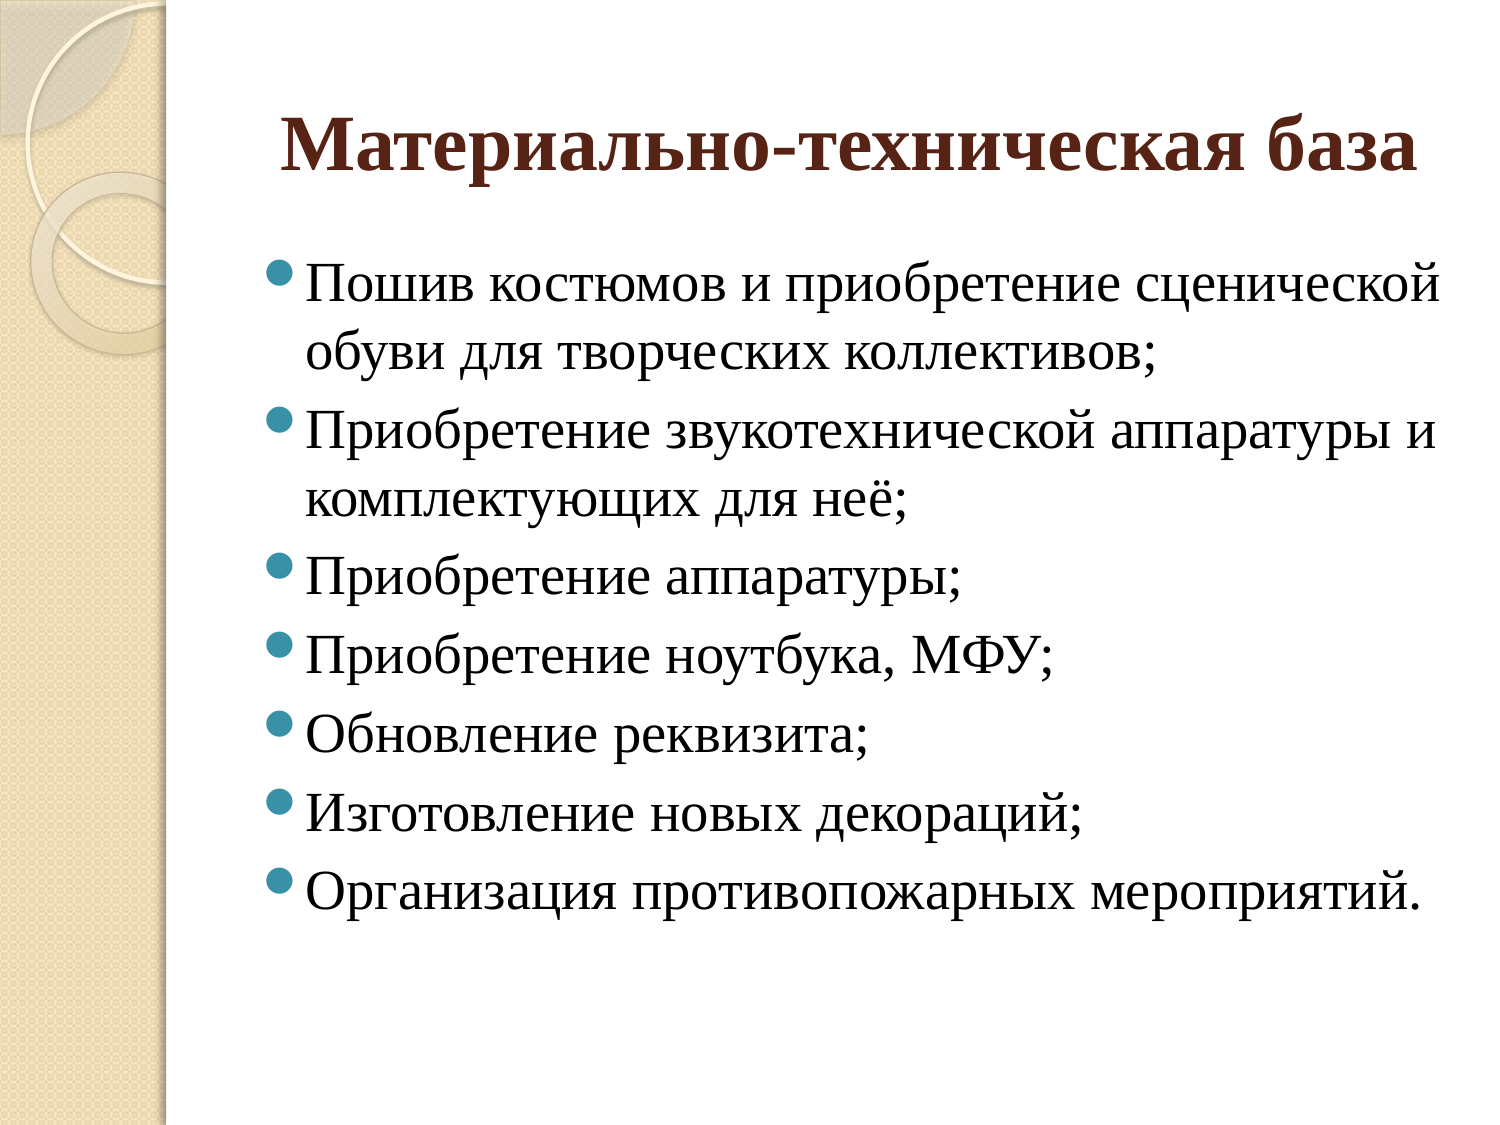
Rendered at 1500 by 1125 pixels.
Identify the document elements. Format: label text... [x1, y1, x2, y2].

title Материально-техническая база [235, 45, 1466, 233]
list Пошив костюмов и приобретение сценической обуви для творческих коллективов; Приобретение звукотехнической аппаратуры и комплектующих для неё; Приобретение аппаратуры; Приобретение ноутбука, МФУ; Обновление реквизита; Изготовление новых декораций; Организация противопожарных мероприятий. [235, 237, 1466, 1025]
